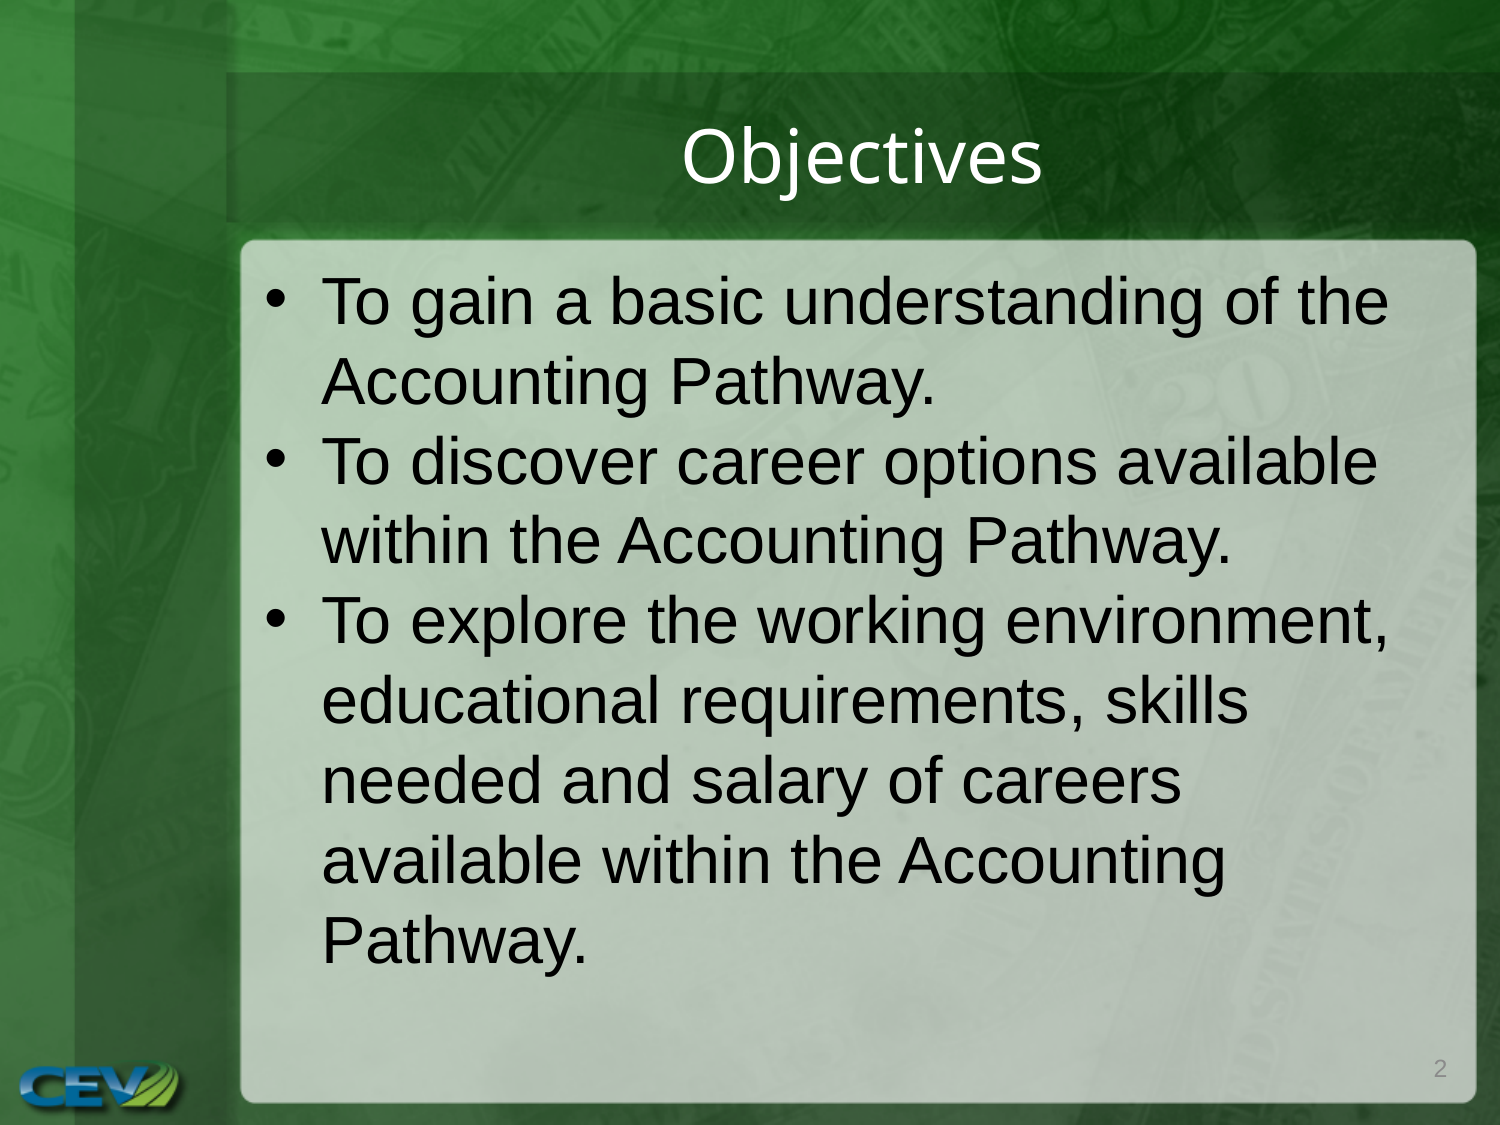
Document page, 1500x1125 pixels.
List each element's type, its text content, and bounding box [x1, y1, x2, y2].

title Objectives [225, 75, 1500, 233]
list To gain a basic understanding of the Accounting Pathway. To discover career options available within the Accounting Pathway. To explore the working environment, educational requirements, skills needed and salary of careers available within the Accounting Pathway. [249, 249, 1463, 1043]
slide_number 2 [1112, 1037, 1463, 1098]
picture [0, 0, 1500, 1125]
